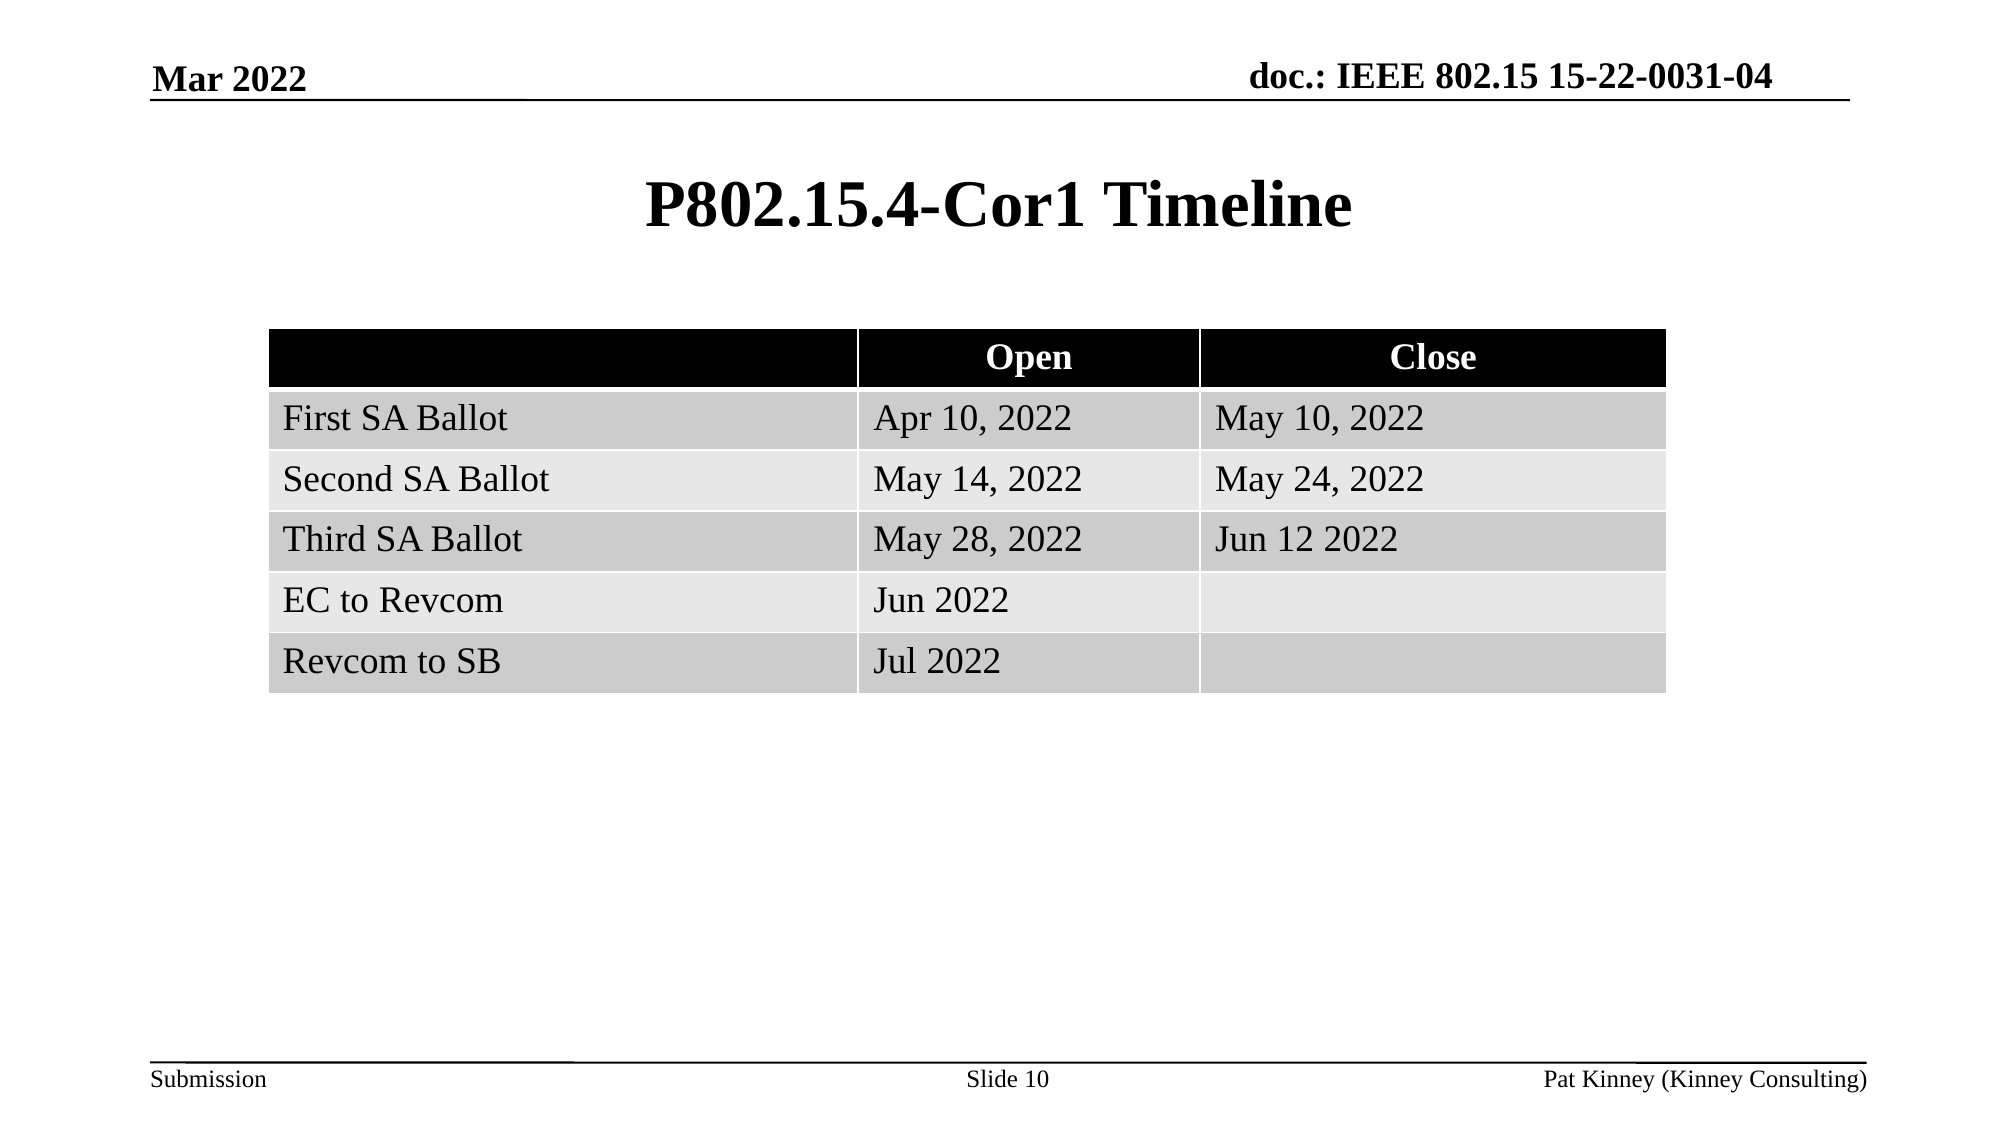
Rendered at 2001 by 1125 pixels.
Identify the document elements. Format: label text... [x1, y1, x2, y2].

table_cell May 24, 2022 [1201, 451, 1666, 510]
table_cell Second SA Ballot [269, 451, 857, 510]
table_cell Jun 12 2022 [1201, 512, 1666, 571]
table_cell Jul 2022 [859, 633, 1199, 693]
table_cell Apr 10, 2022 [859, 392, 1199, 449]
table_cell Revcom to SB [269, 633, 857, 693]
table_header Close [1201, 329, 1666, 387]
table_cell First SA Ballot [269, 392, 857, 449]
table_cell Jun 2022 [859, 573, 1199, 632]
table_cell May 10, 2022 [1201, 392, 1666, 449]
text_box P802.15.4-Cor1 Timeline [149, 112, 1850, 287]
table_cell May 14, 2022 [859, 451, 1199, 510]
table_cell [1201, 573, 1666, 632]
text_box Pat Kinney (Kinney Consulting) [1171, 1062, 1868, 1092]
table_header Open [859, 329, 1199, 387]
table_header [269, 329, 857, 387]
table_cell [1201, 633, 1666, 693]
table_cell Third SA Ballot [269, 512, 857, 571]
table_cell May 28, 2022 [859, 512, 1199, 571]
text_box Slide <number> [950, 1062, 1066, 1122]
table_cell EC to Revcom [269, 573, 857, 632]
text_box Mar 2022 [152, 54, 562, 99]
